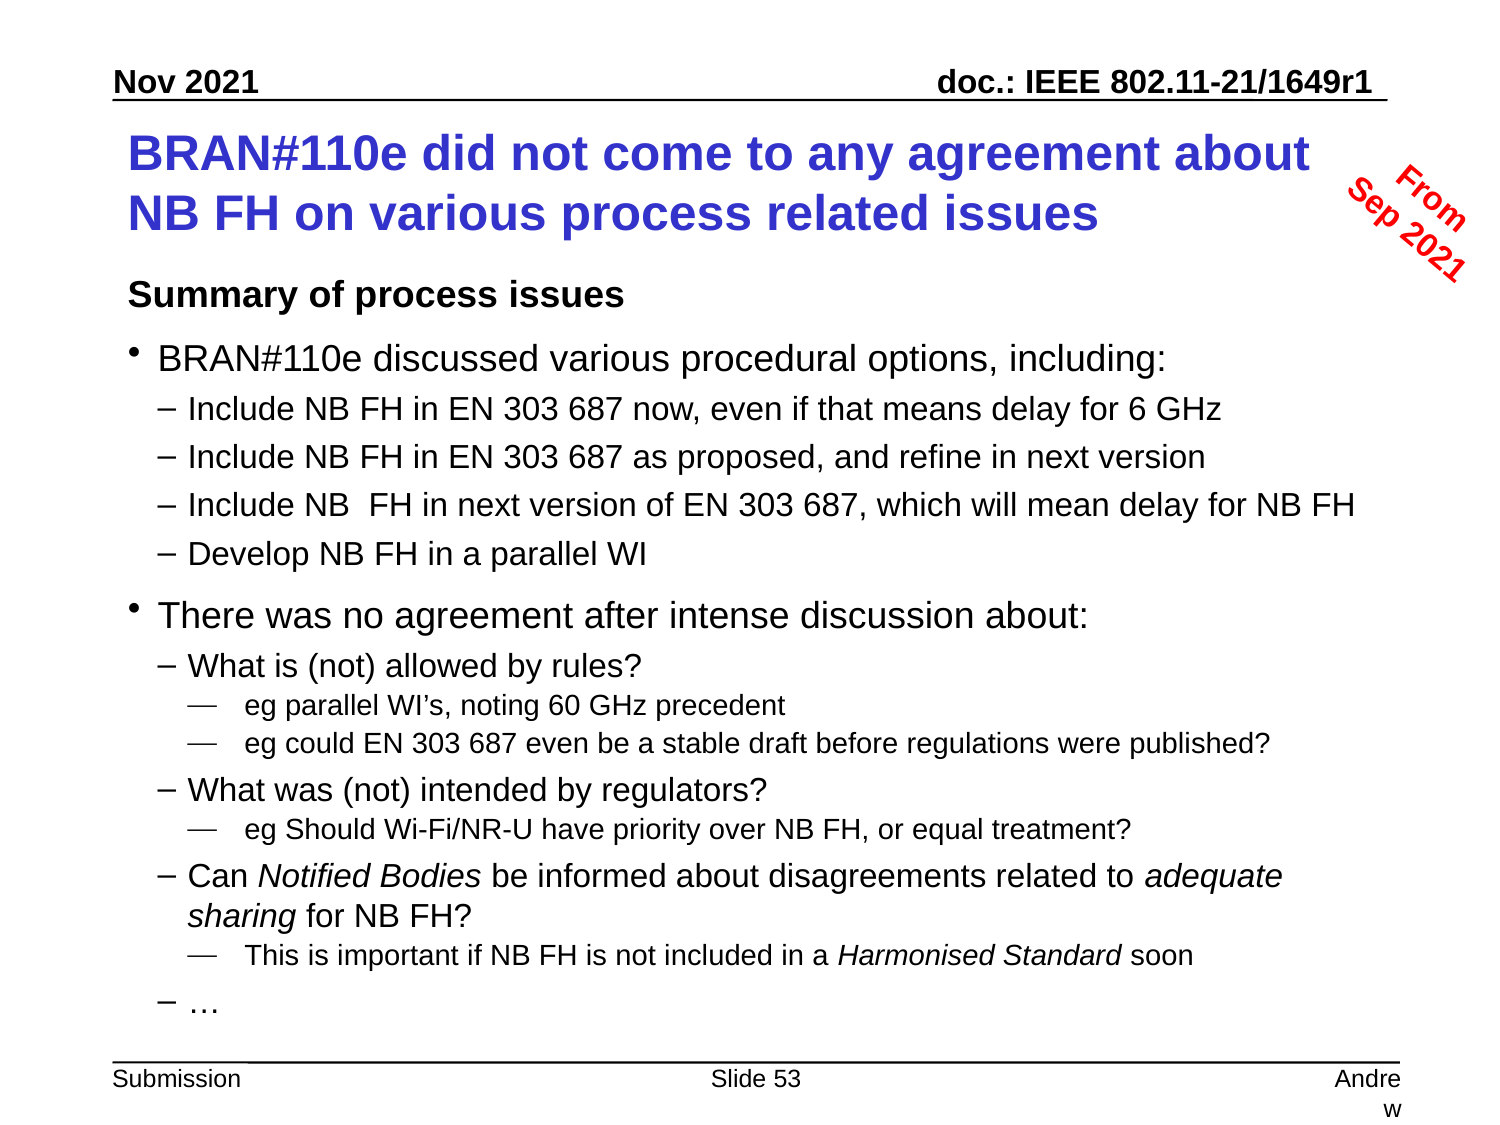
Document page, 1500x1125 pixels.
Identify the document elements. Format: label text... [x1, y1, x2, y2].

footer Andrew Myles, Cisco [1320, 1061, 1402, 1093]
title BRAN#110e did not come to any agreement about NB FH on various process related issues [112, 112, 1388, 262]
text_box From Sep 2021 [1301, 104, 1500, 325]
slide_number Slide 53 [709, 1061, 803, 1093]
list Summary of process issues BRAN#110e discussed various procedural options, including: Include NB FH in EN 303 687 now, even if that means delay for 6 GHz Include NB FH in EN 303 687 as proposed, and refine in next version Include NB FH in next version of EN 303 687, which will mean delay for NB FH Develop NB FH in a parallel WI There was no agreement after intense discussion about: What is (not) allowed by rules? eg parallel WI’s, noting 60 GHz precedent eg could EN 303 687 even be a stable draft before regulations were published? What was (not) intended by regulators? eg Should Wi-Fi/NR-U have priority over NB FH, or equal treatment? Can Notified Bodies be informed about disagreements related to adequate sharing for NB FH? This is important if NB FH is not included in a Harmonised Standard soon … [112, 262, 1388, 938]
